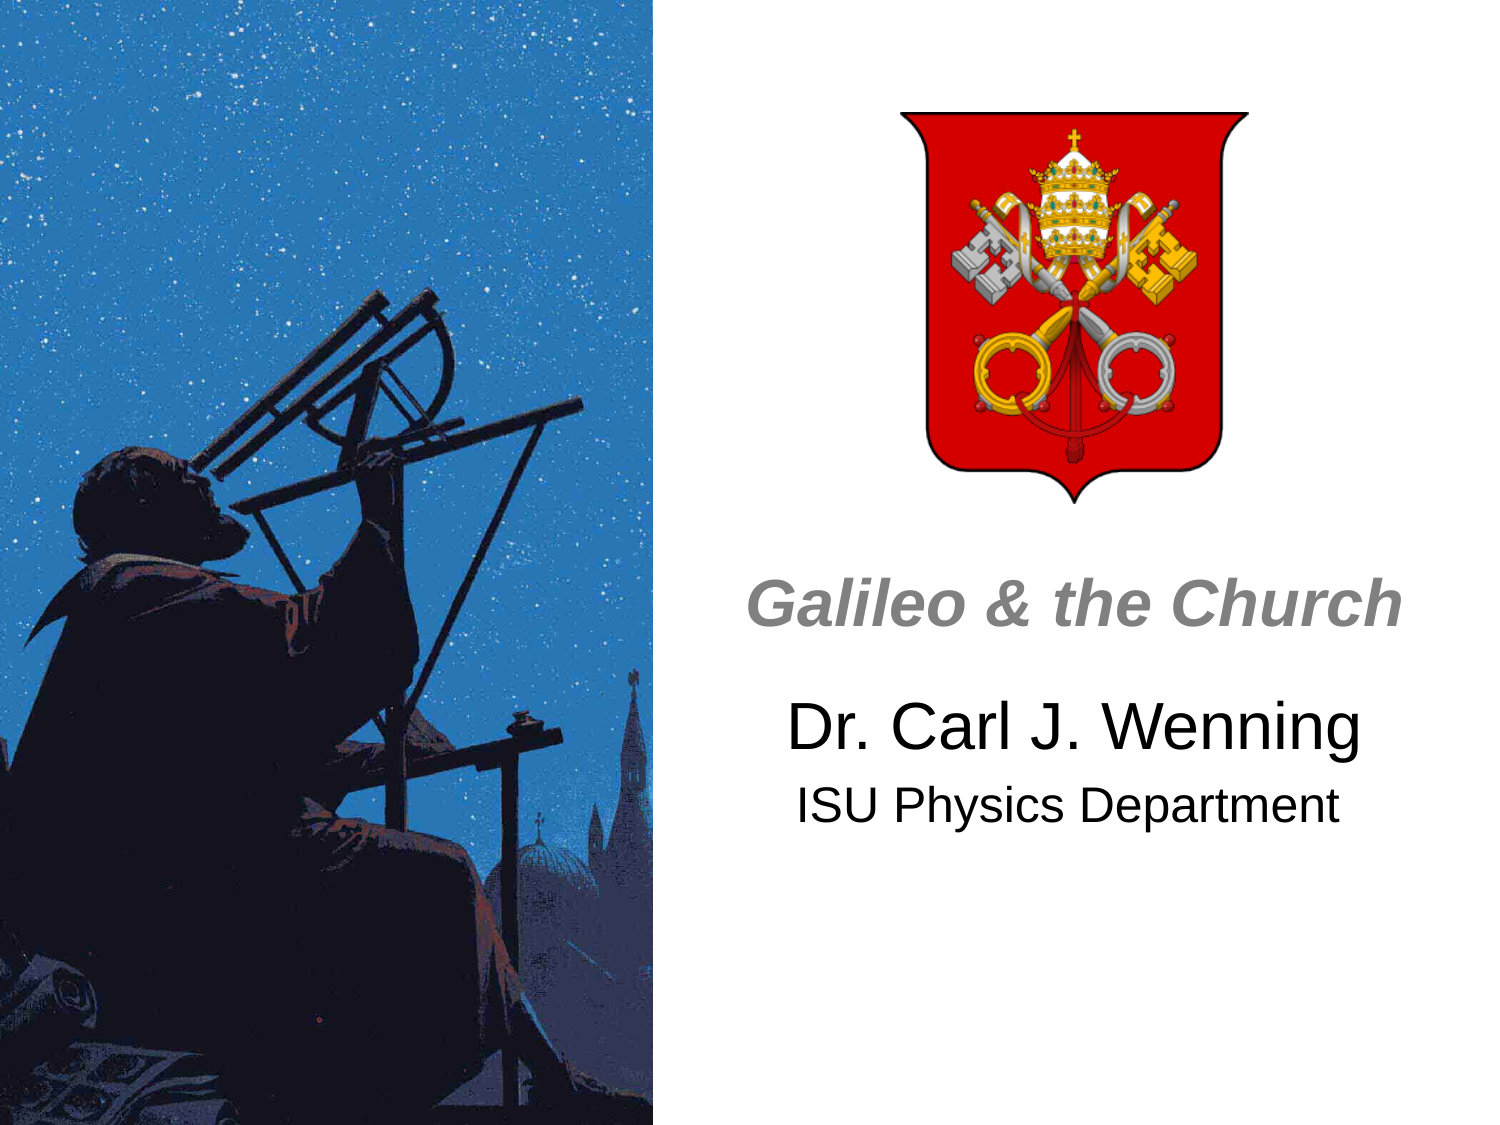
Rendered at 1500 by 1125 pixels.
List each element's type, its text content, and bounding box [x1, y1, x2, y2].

title Galileo & the Church [657, 537, 1500, 663]
picture [899, 112, 1249, 504]
picture [0, 0, 653, 1125]
subtitle Dr. Carl J. Wenning ISU Physics Department [657, 675, 1500, 900]
